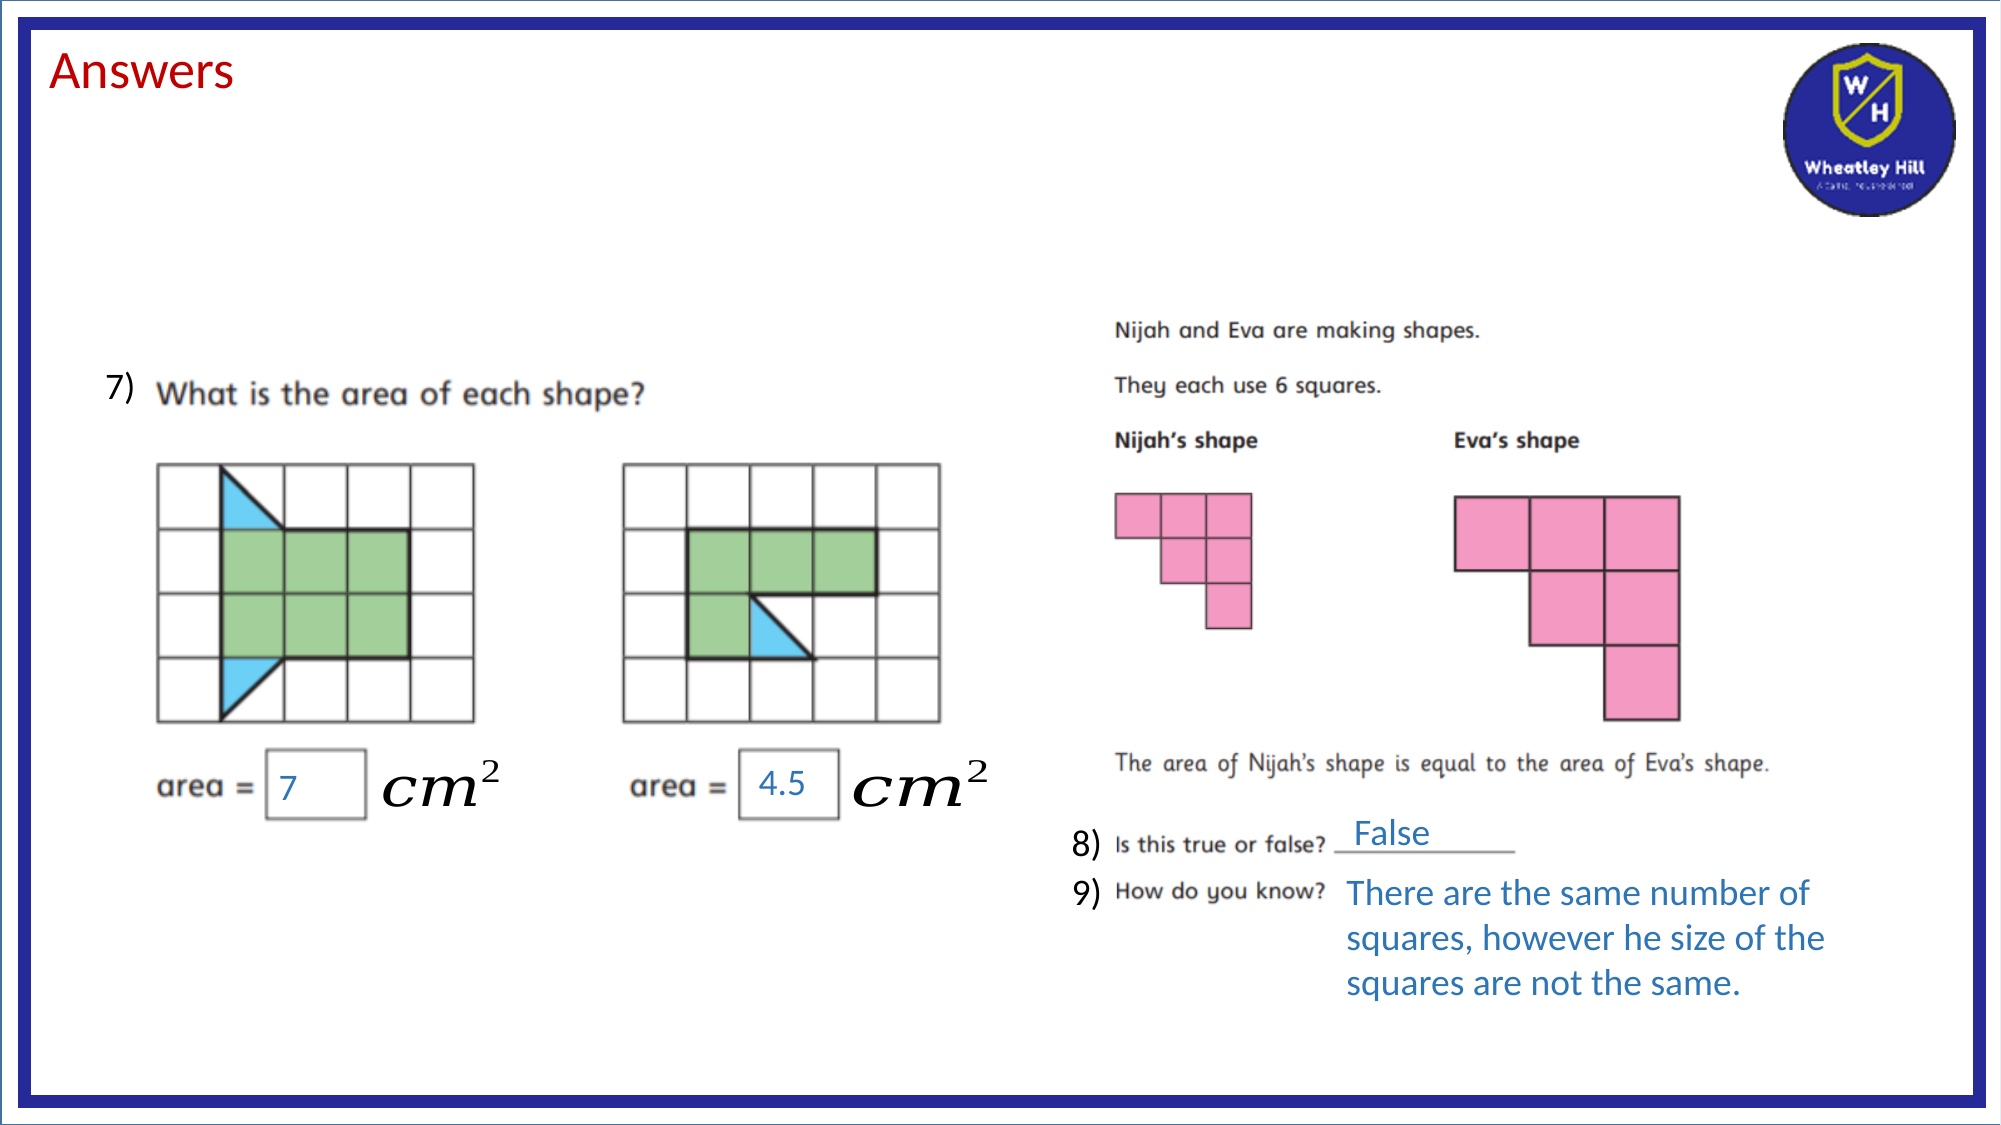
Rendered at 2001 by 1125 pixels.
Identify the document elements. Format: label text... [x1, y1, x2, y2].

text_box There are the same number of squares, however he size of the squares are not the same. [1331, 860, 1918, 1011]
text_box 7) [73, 354, 151, 415]
picture [0, 0, 2001, 1125]
text_box Answers [34, 27, 250, 108]
text_box 9) [1040, 860, 1107, 921]
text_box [139, 369, 992, 842]
text_box 8) [1040, 811, 1107, 860]
